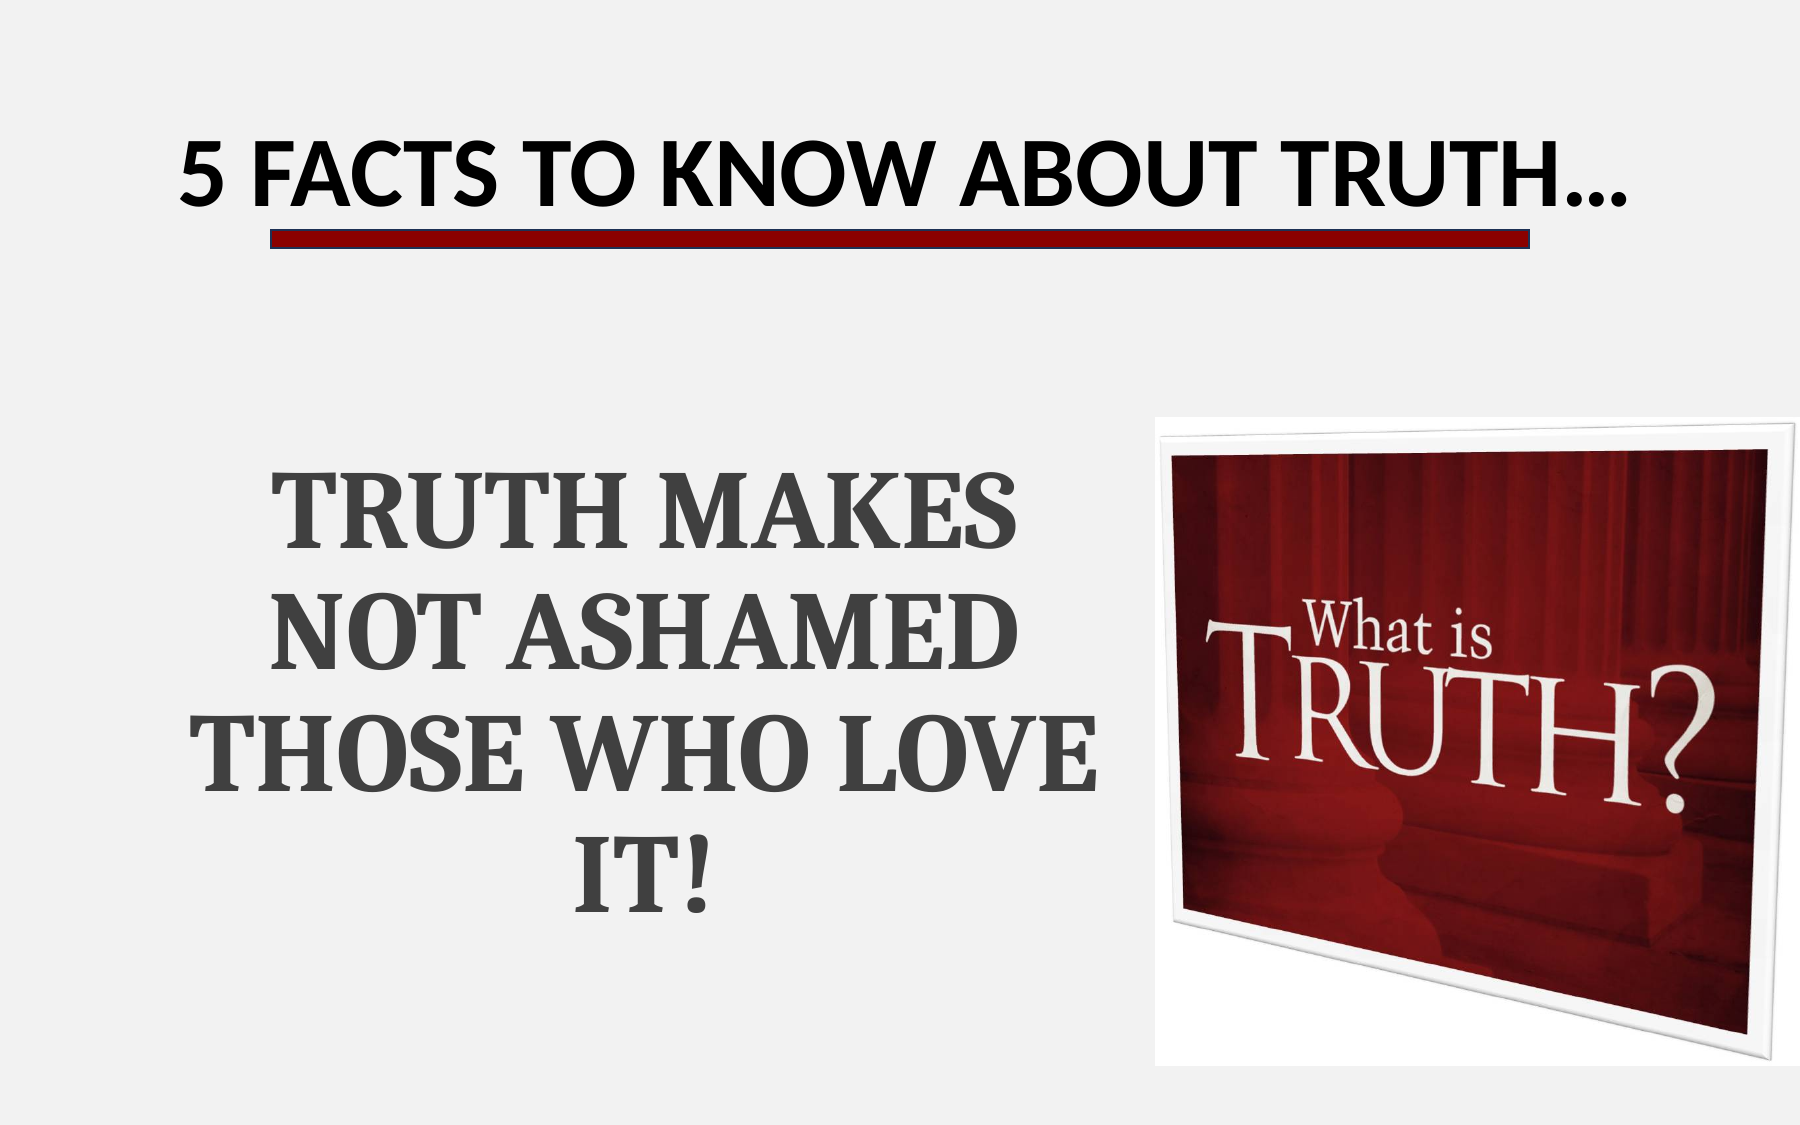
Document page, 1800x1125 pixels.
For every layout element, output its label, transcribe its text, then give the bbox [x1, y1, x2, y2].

text_box [270, 229, 1530, 249]
title 5 FACTS TO KNOW ABOUT TRUTH… [85, 59, 1727, 289]
picture [1154, 417, 1800, 1066]
text_box TRUTH MAKES NOT ASHAMED THOSE WHO LOVE IT! [162, 443, 1127, 1040]
